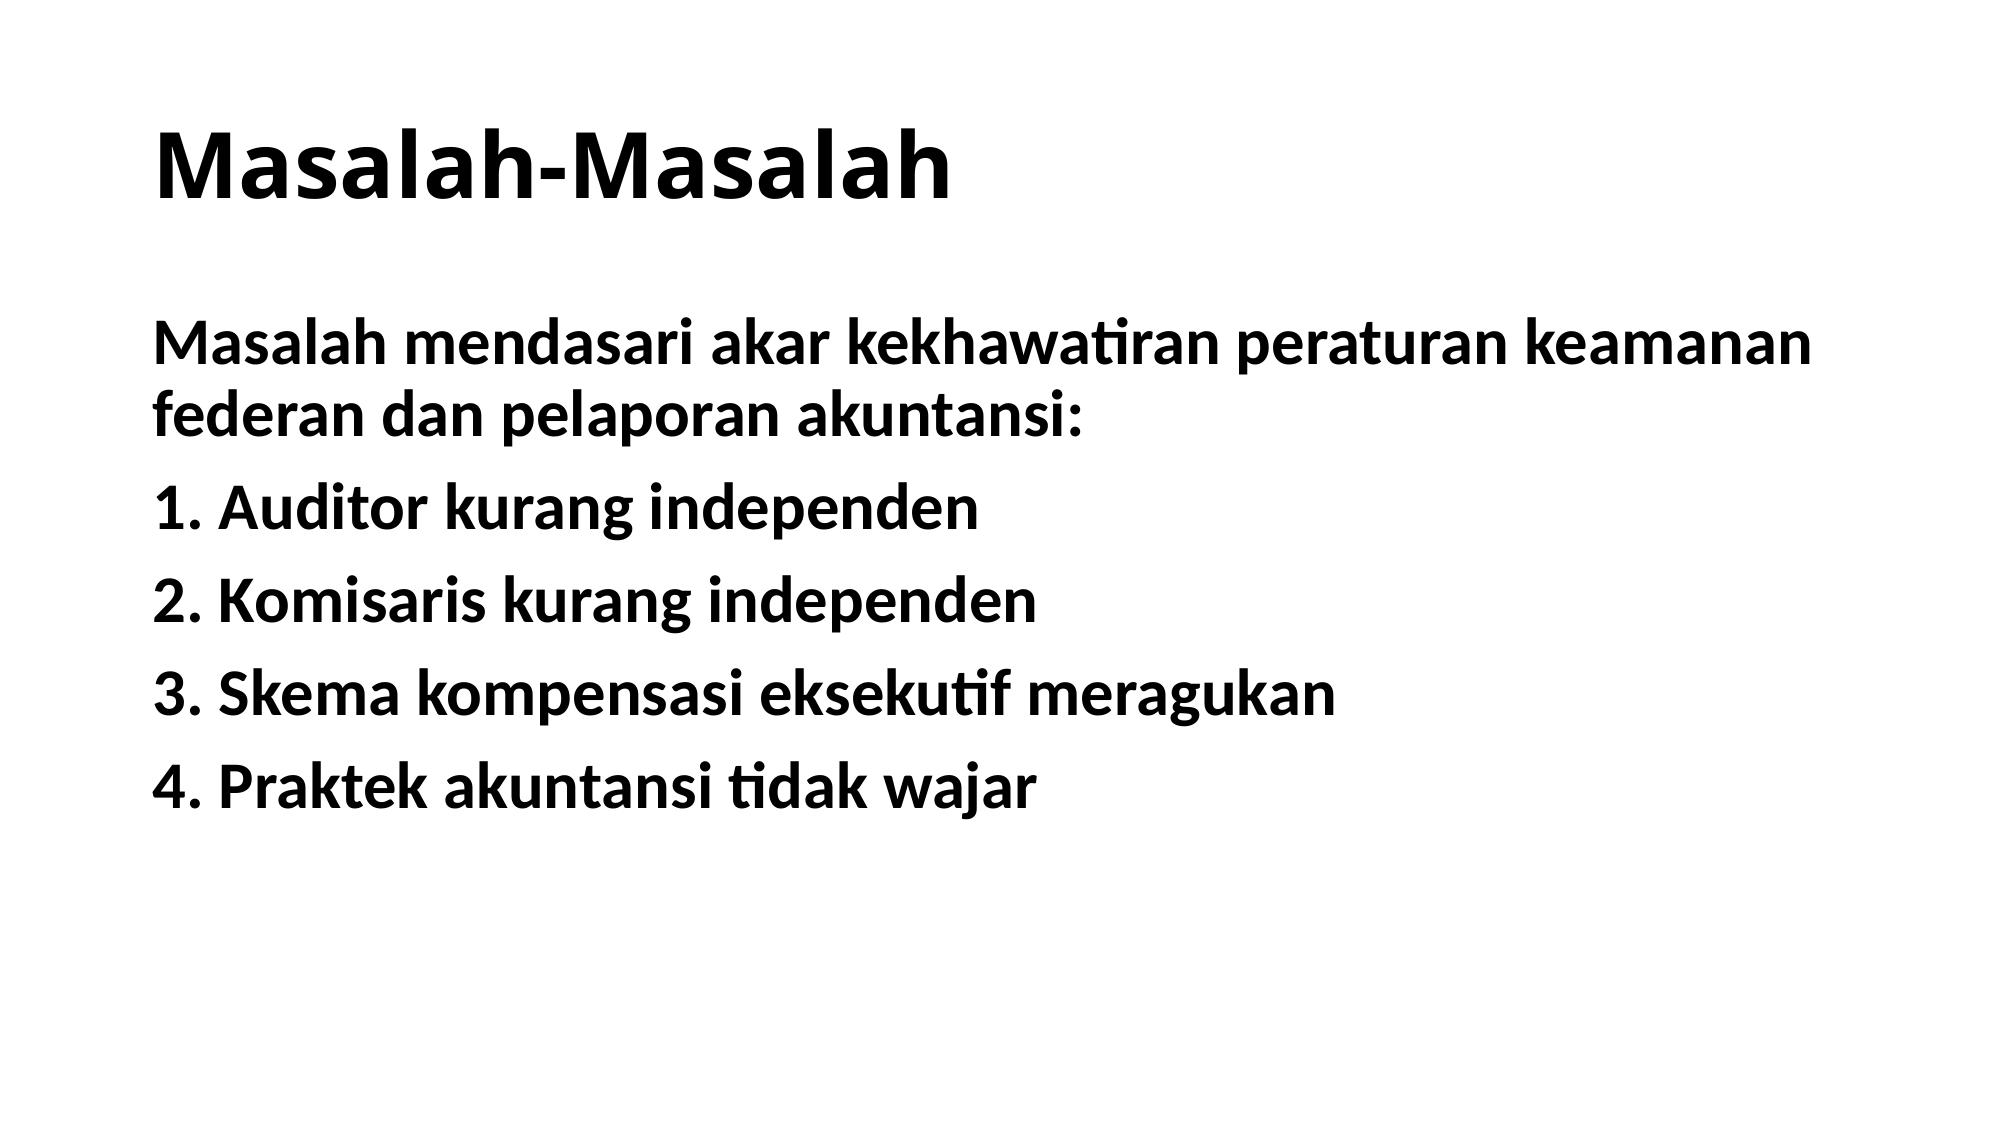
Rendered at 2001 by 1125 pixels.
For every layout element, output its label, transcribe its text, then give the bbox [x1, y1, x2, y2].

list Masalah mendasari akar kekhawatiran peraturan keamanan federan dan pelaporan akuntansi: 1. Auditor kurang independen 2. Komisaris kurang independen 3. Skema kompensasi eksekutif meragukan 4. Praktek akuntansi tidak wajar [137, 299, 1863, 1014]
title Masalah-Masalah [137, 59, 1863, 278]
